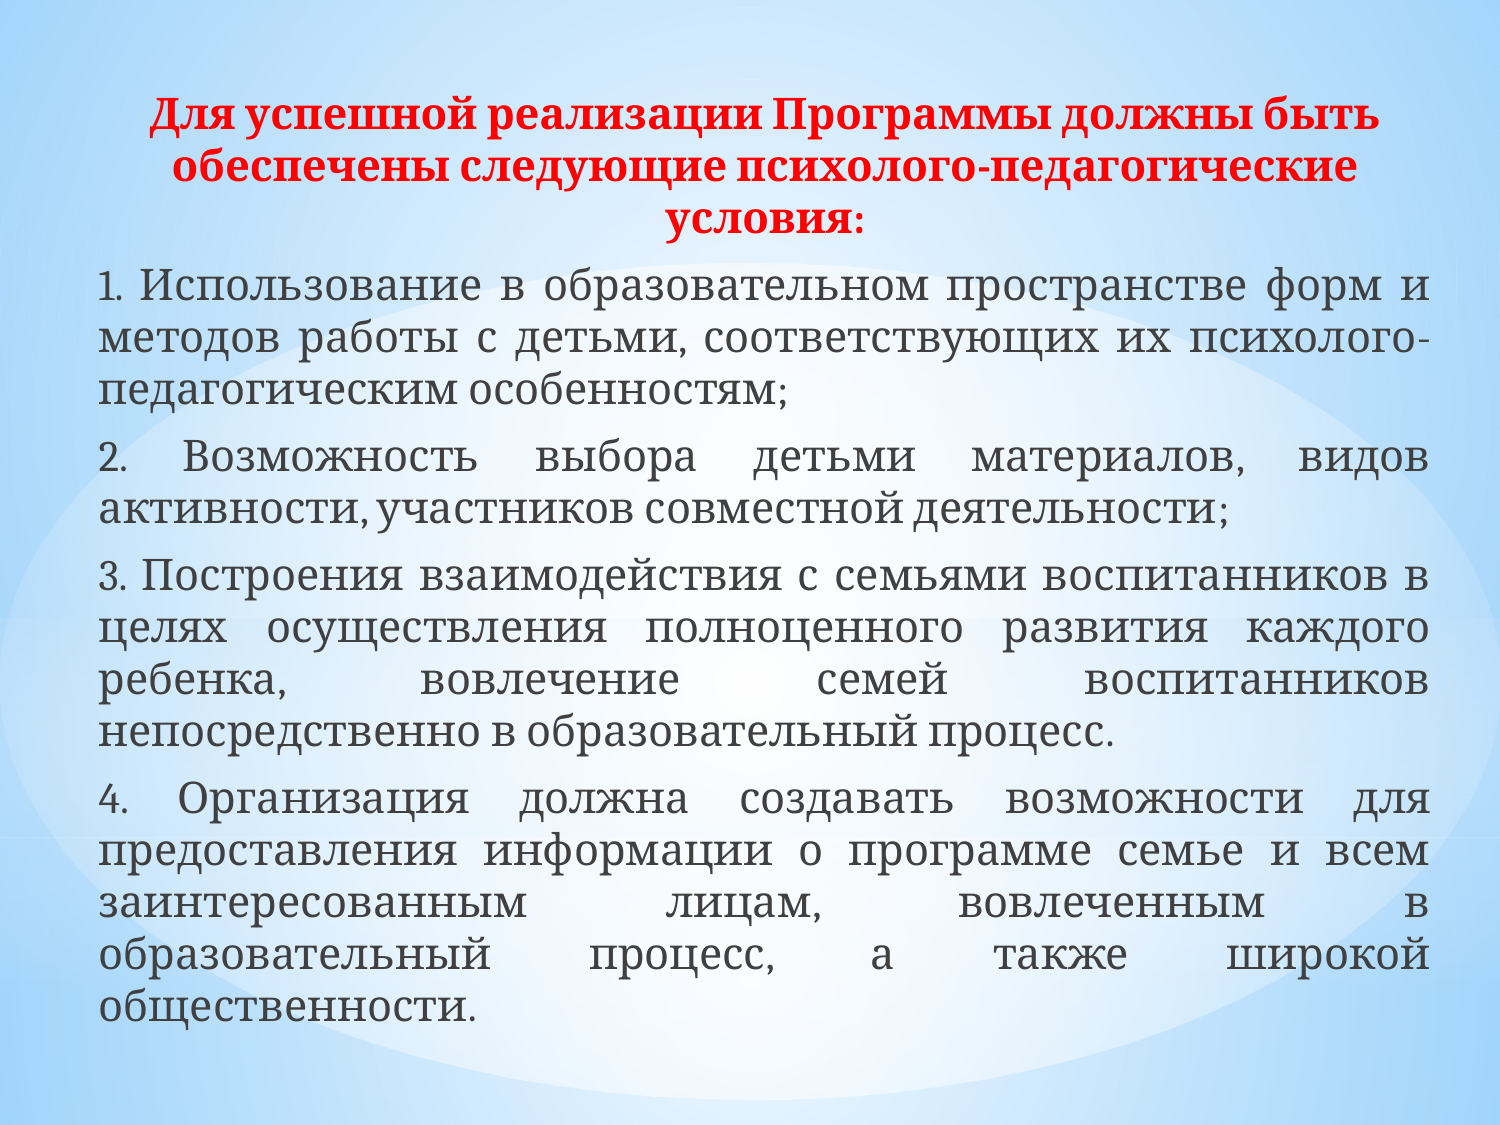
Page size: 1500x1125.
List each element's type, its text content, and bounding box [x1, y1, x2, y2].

list Для успешной реализации Программы должны быть обеспечены следующие психолого-педагогические условия: 1. Использование в образовательном пространстве форм и методов работы с детьми, соответствующих их психолого-педагогическим особенностям; 2. Возможность выбора детьми материалов, видов активности, участников совместной деятельности; 3. Построения взаимодействия с семьями воспитанников в целях осуществления полноценного развития каждого ребенка, вовлечение семей воспитанников непосредственно в образовательный процесс. 4. Организация должна создавать возможности для предоставления информации о программе семье и всем заинтересованным лицам, вовлеченным в образовательный процесс, а также широкой общественности. [76, 78, 1447, 1047]
